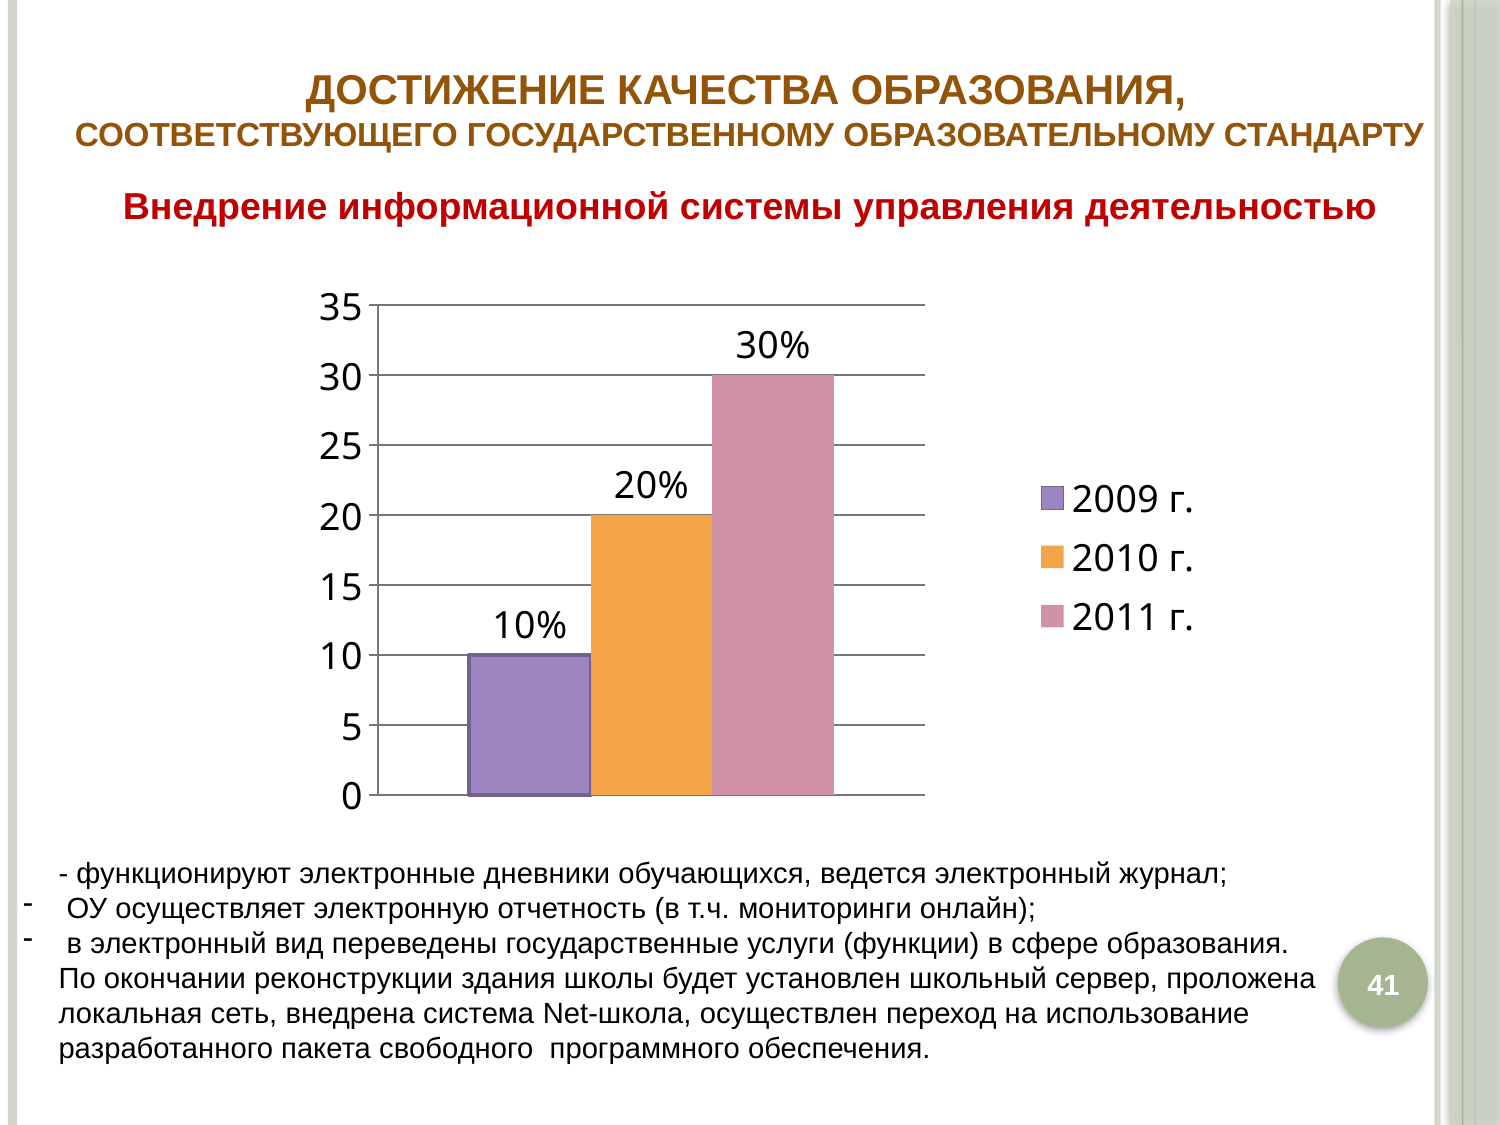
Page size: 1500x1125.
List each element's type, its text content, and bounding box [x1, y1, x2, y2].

text_box Достижение качества образования, соответствующего государственному образовательному стандарту [0, 55, 1500, 161]
text_box - функционируют электронные дневники обучающихся, ведется электронный журнал; ОУ осуществляет электронную отчетность (в т.ч. мониторинги онлайн); в электронный вид переведены государственные услуги (функции) в сфере образования. По окончании реконструкции здания школы будет установлен школьный сервер, проложена локальная сеть, внедрена система Net-школа, осуществлен переход на использование разработанного пакета свободного программного обеспечения. [0, 847, 1438, 1072]
text_box Внедрение информационной системы управления деятельностью [0, 174, 1500, 235]
chart [286, 274, 1220, 840]
